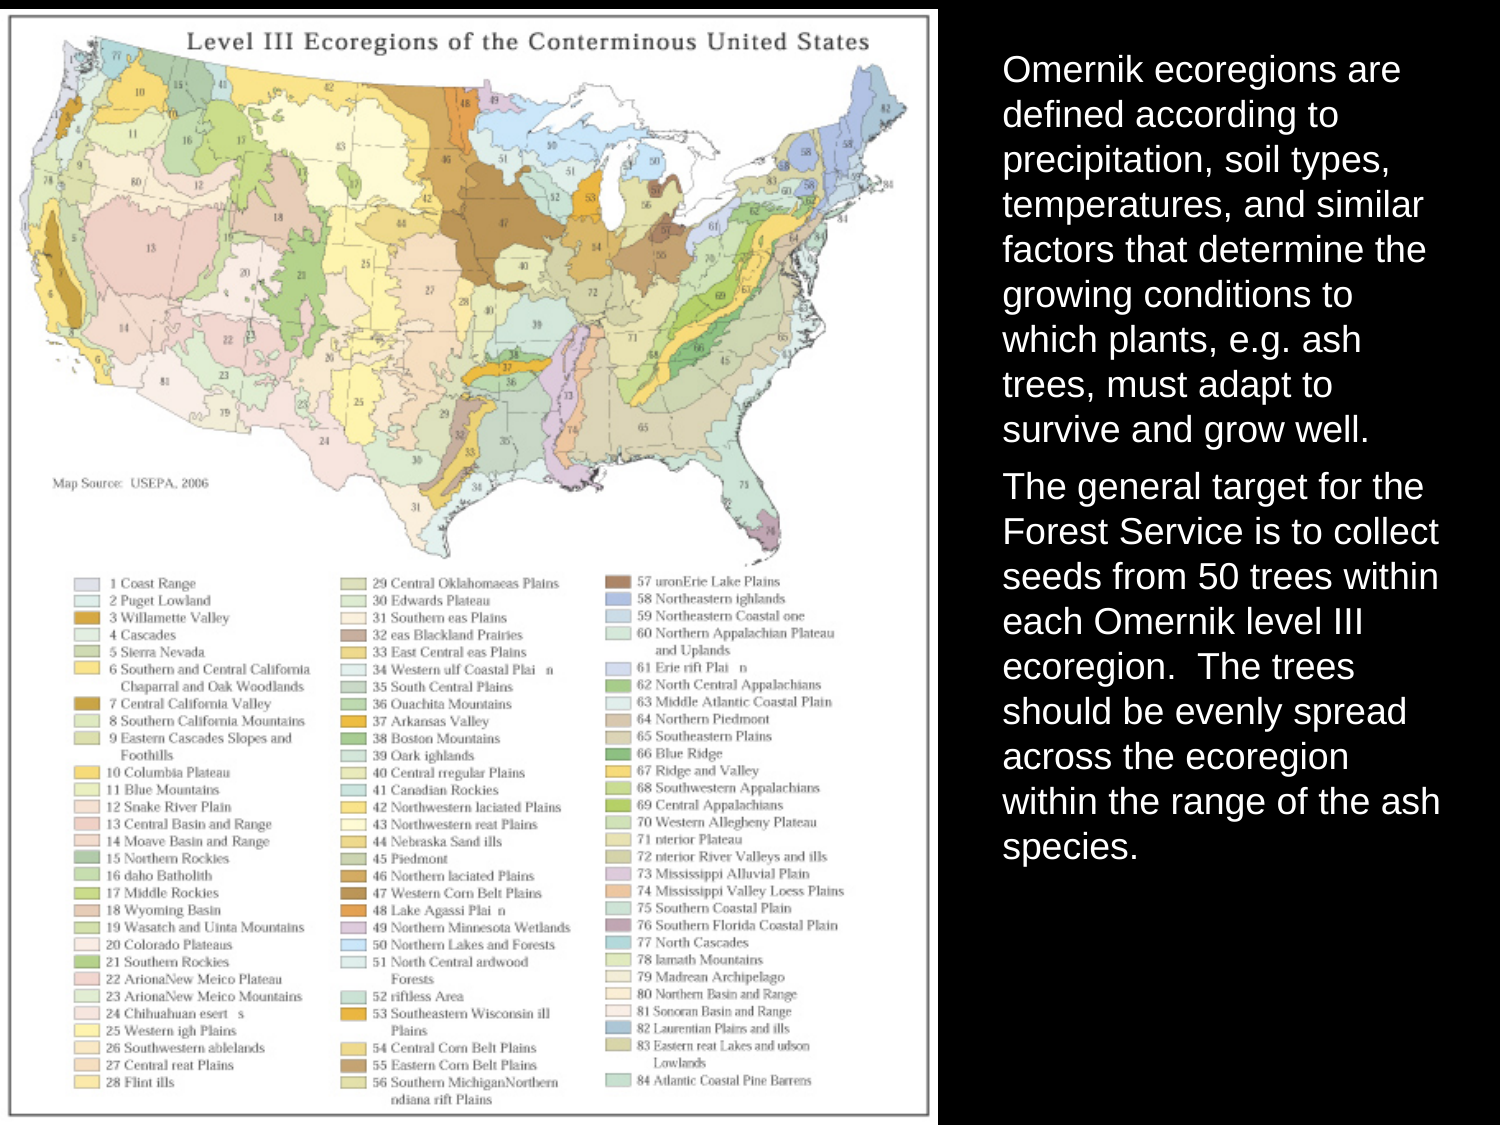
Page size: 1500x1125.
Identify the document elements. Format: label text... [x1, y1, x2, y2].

text_box Omernik ecoregions are defined according to precipitation, soil types, temperatures, and similar factors that determine the growing conditions to which plants, e.g. ash trees, must adapt to survive and grow well. The general target for the Forest Service is to collect seeds from 50 trees within each Omernik level III ecoregion. The trees should be evenly spread across the ecoregion within the range of the ash species. [987, 37, 1463, 875]
picture [0, 9, 938, 1125]
